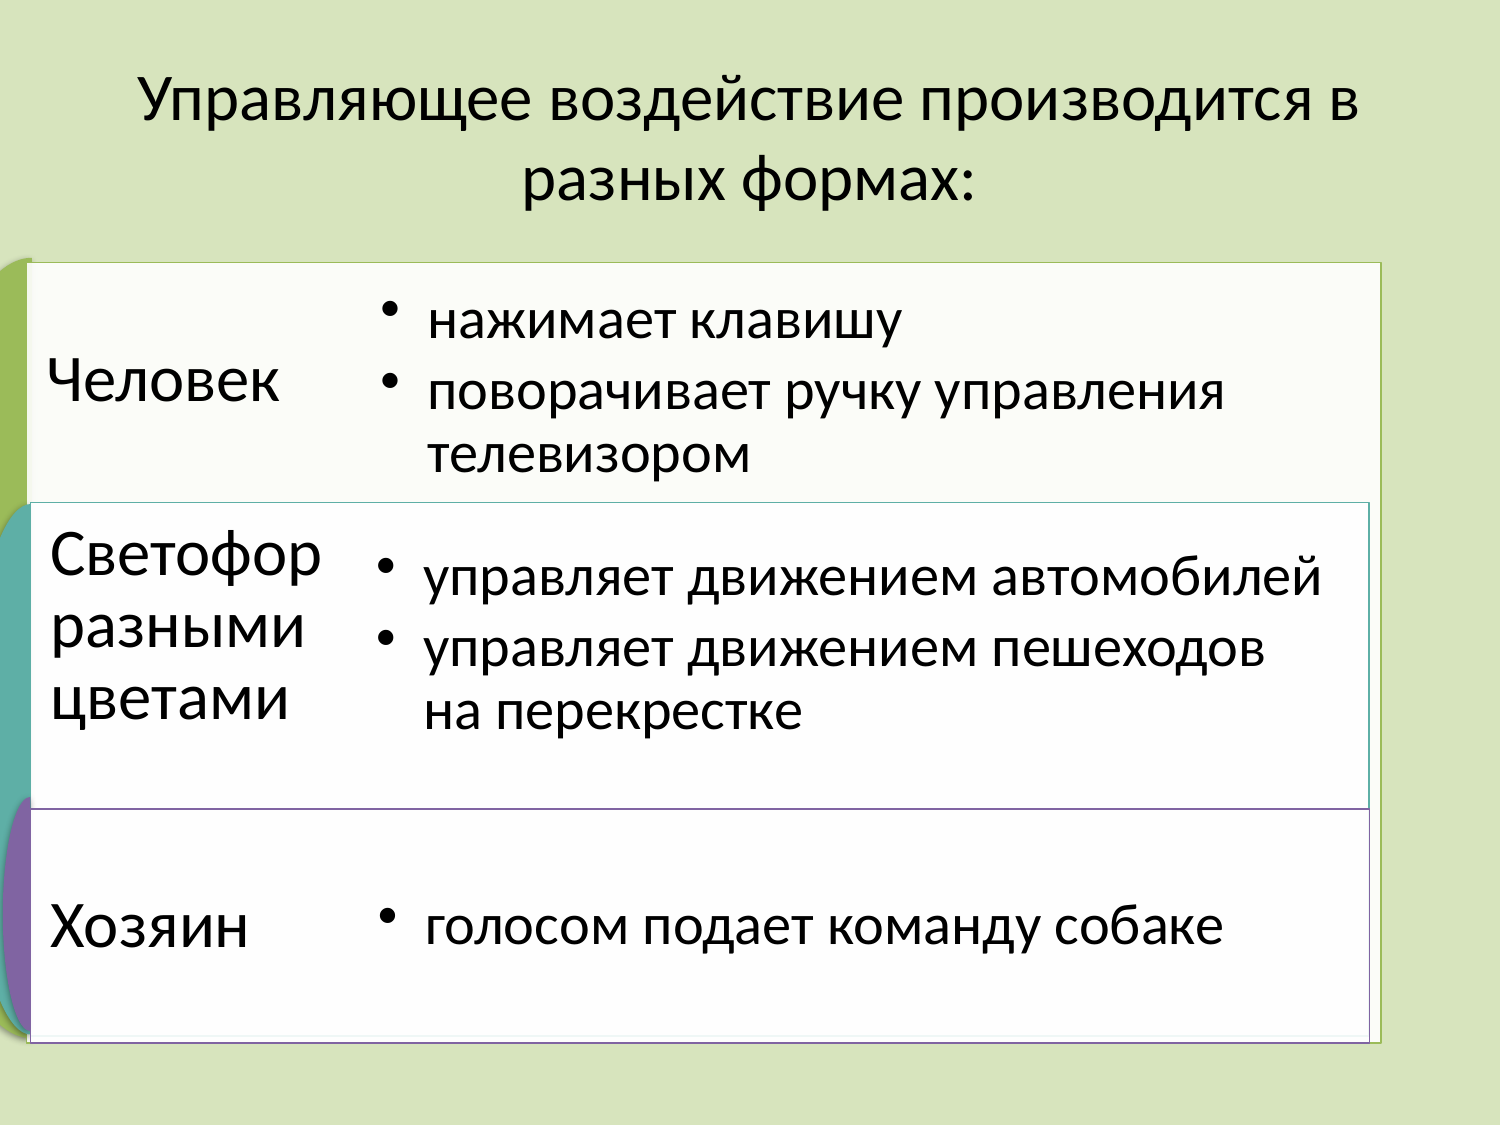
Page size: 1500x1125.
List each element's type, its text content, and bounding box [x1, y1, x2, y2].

title Управляющее воздействие производится в разных формах: [75, 45, 1425, 223]
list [0, 262, 1419, 1044]
